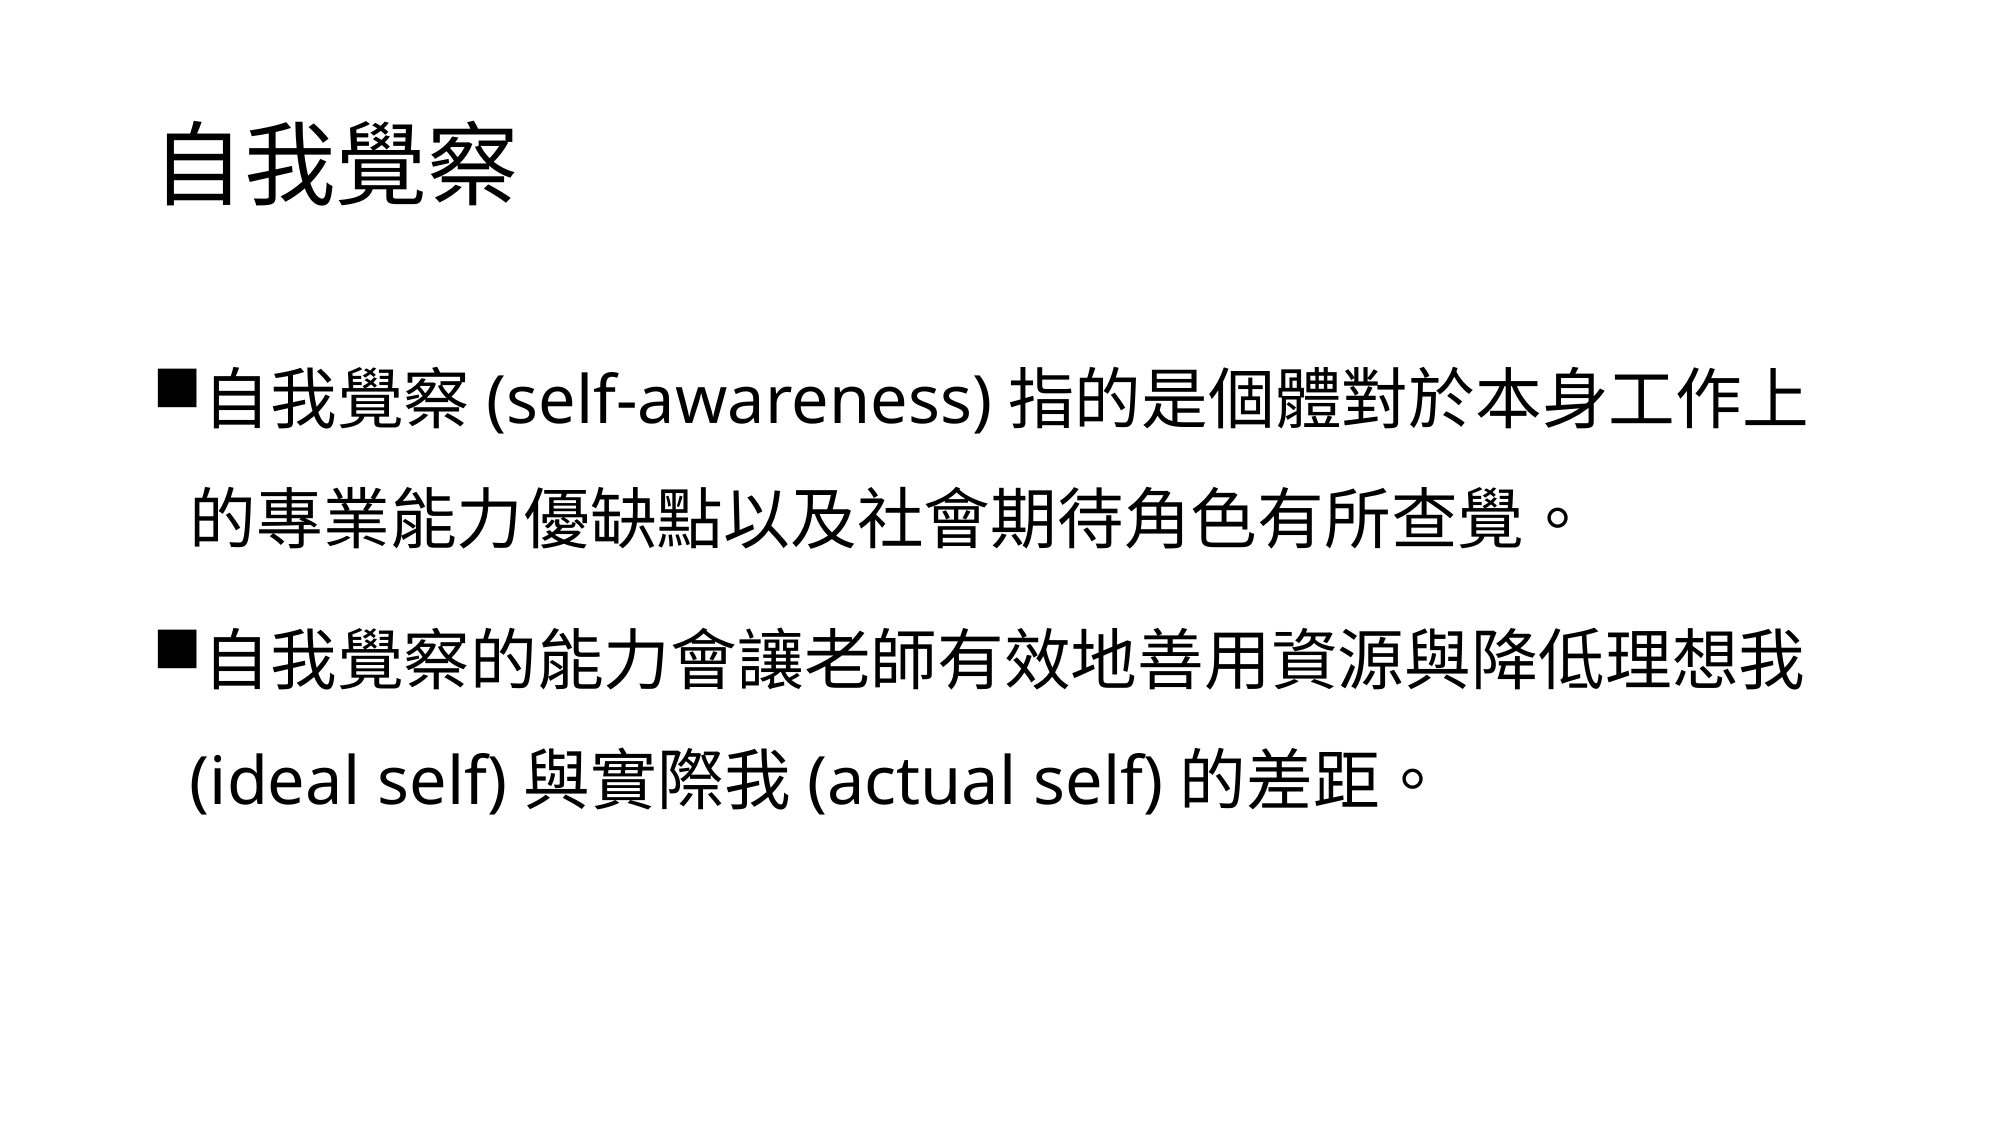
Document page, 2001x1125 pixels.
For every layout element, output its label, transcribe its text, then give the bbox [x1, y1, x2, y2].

title 自我覺察 [137, 59, 1863, 278]
list 自我覺察(self-awareness)指的是個體對於本身工作上的專業能力優缺點以及社會期待角色有所查覺。 自我覺察的能力會讓老師有效地善用資源與降低理想我(ideal self)與實際我(actual self)的差距。 [137, 308, 1863, 1023]
